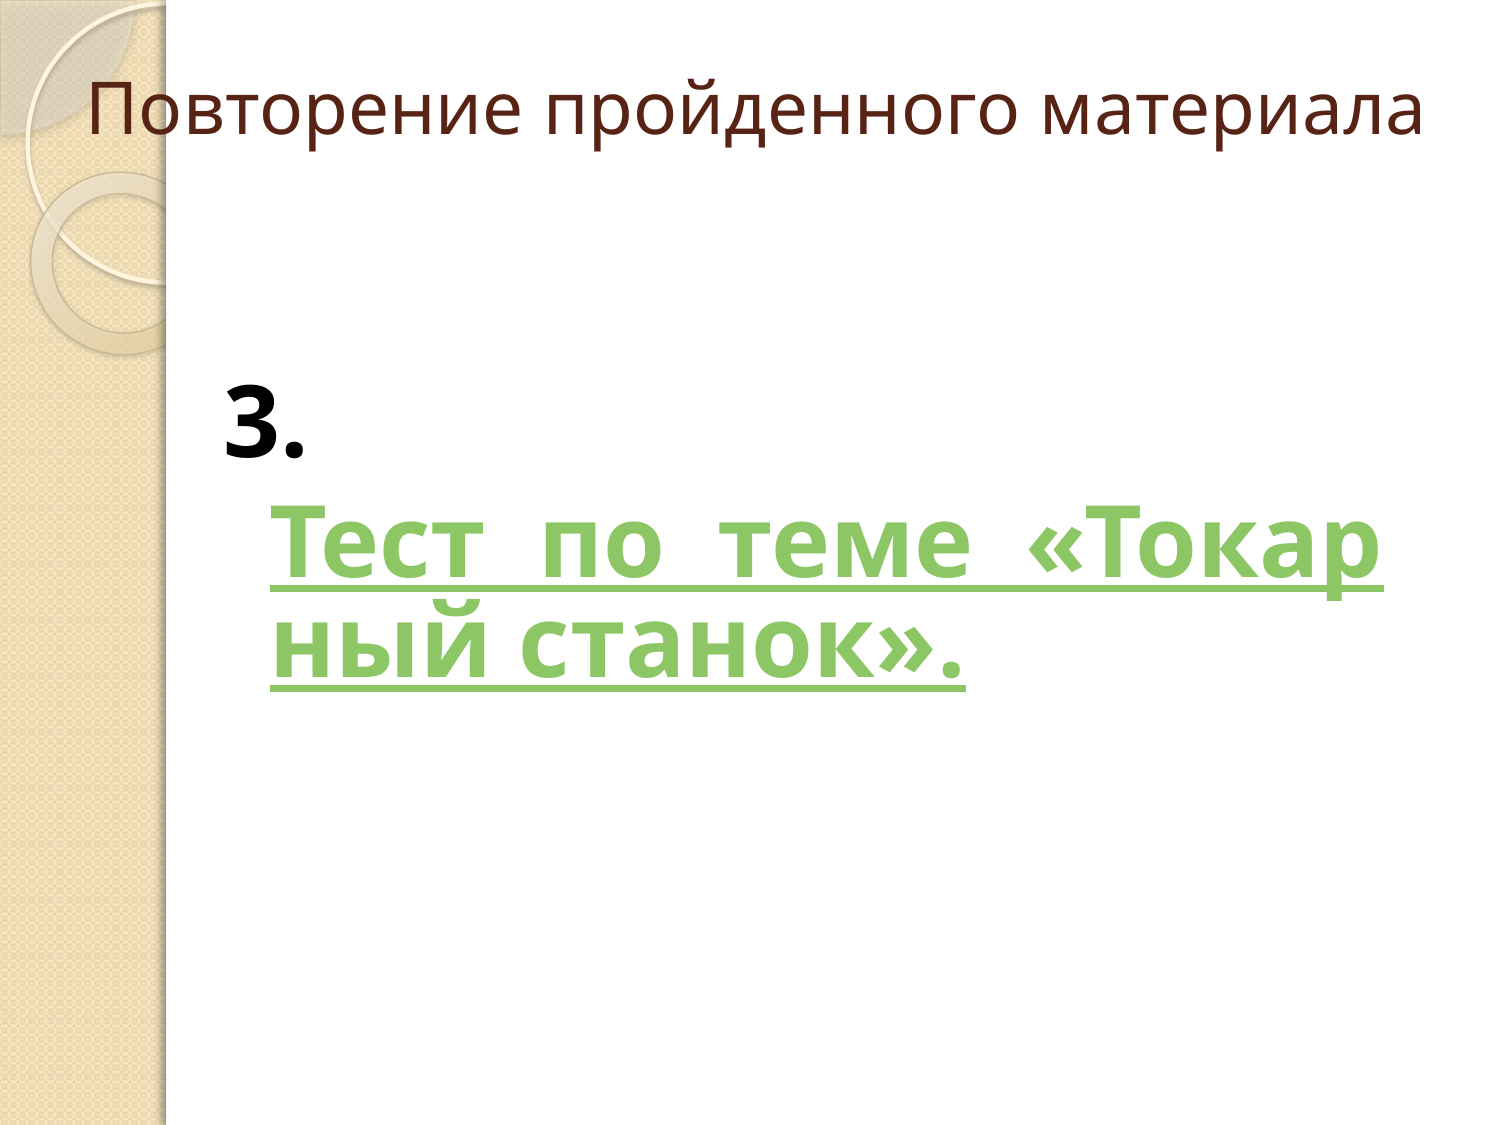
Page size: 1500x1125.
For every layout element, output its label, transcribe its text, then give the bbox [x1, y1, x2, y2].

title Повторение пройденного материала [0, 19, 1500, 192]
list 3. Тест по теме «Токарный станок». [194, 349, 1400, 799]
